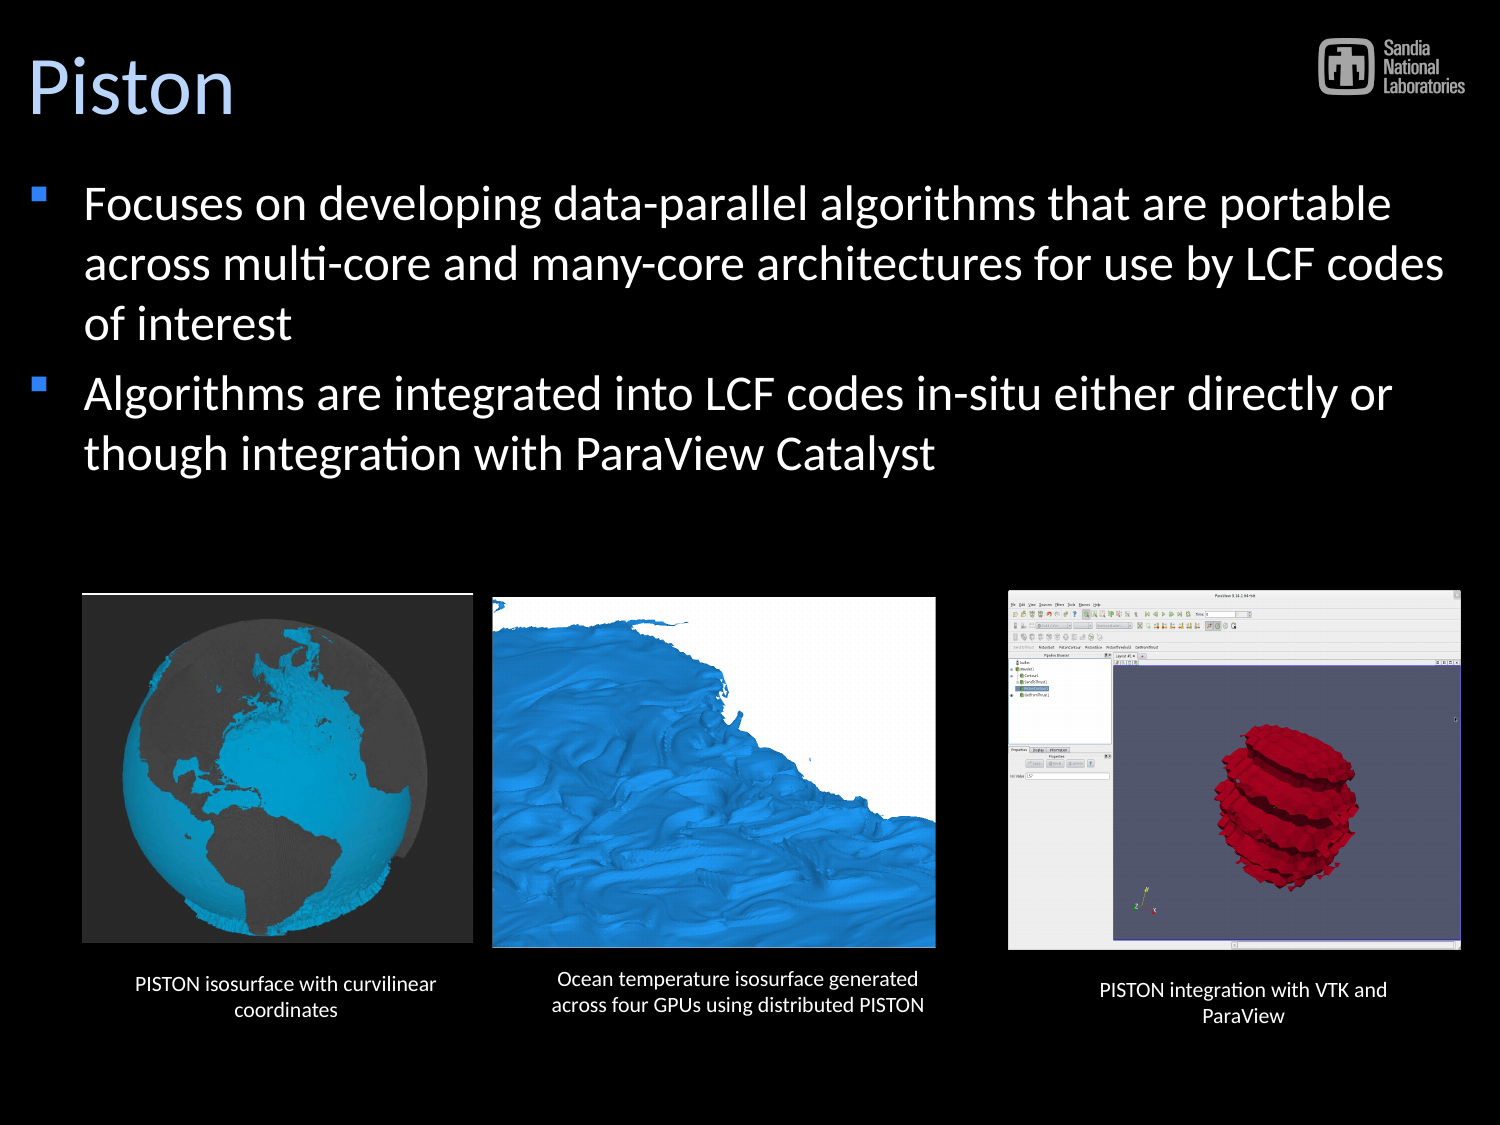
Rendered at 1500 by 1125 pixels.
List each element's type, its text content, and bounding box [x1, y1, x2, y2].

text_box PISTON isosurface with curvilinear coordinates [106, 962, 466, 1030]
text_box PISTON integration with VTK and ParaView [1062, 967, 1425, 1036]
picture [1008, 590, 1461, 951]
picture [492, 597, 936, 948]
title Piston [12, 0, 1338, 162]
picture [81, 593, 474, 943]
picture [1338, 37, 1467, 96]
list Focuses on developing data-parallel algorithms that are portable across multi-core and many-core architectures for use by LCF codes of interest Algorithms are integrated into LCF codes in-situ either directly or though integration with ParaView Catalyst [12, 162, 1488, 1059]
text_box Ocean temperature isosurface generated across four GPUs using distributed PISTON [525, 956, 951, 1024]
